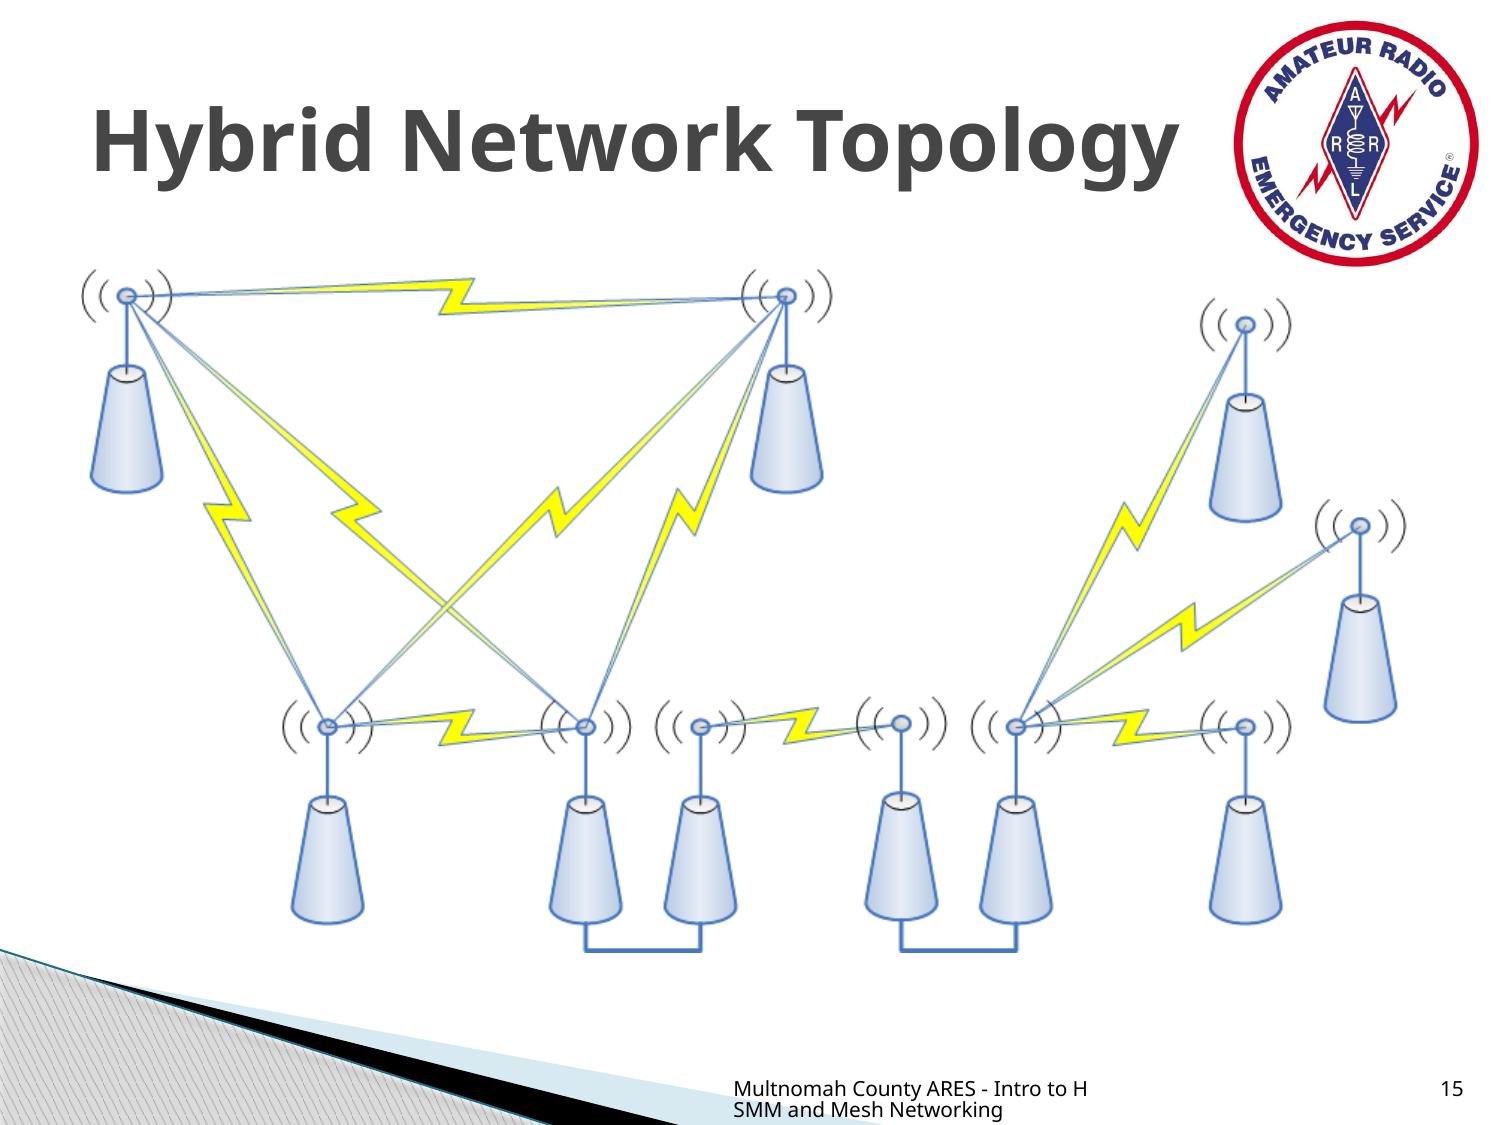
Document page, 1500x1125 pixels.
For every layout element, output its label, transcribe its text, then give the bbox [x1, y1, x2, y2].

title Hybrid Network Topology [75, 0, 1213, 276]
footer Multnomah County ARES - Intro to HSMM and Mesh Networking [718, 1051, 1105, 1112]
slide_number 15 [1418, 1051, 1479, 1112]
picture [81, 0, 1500, 953]
